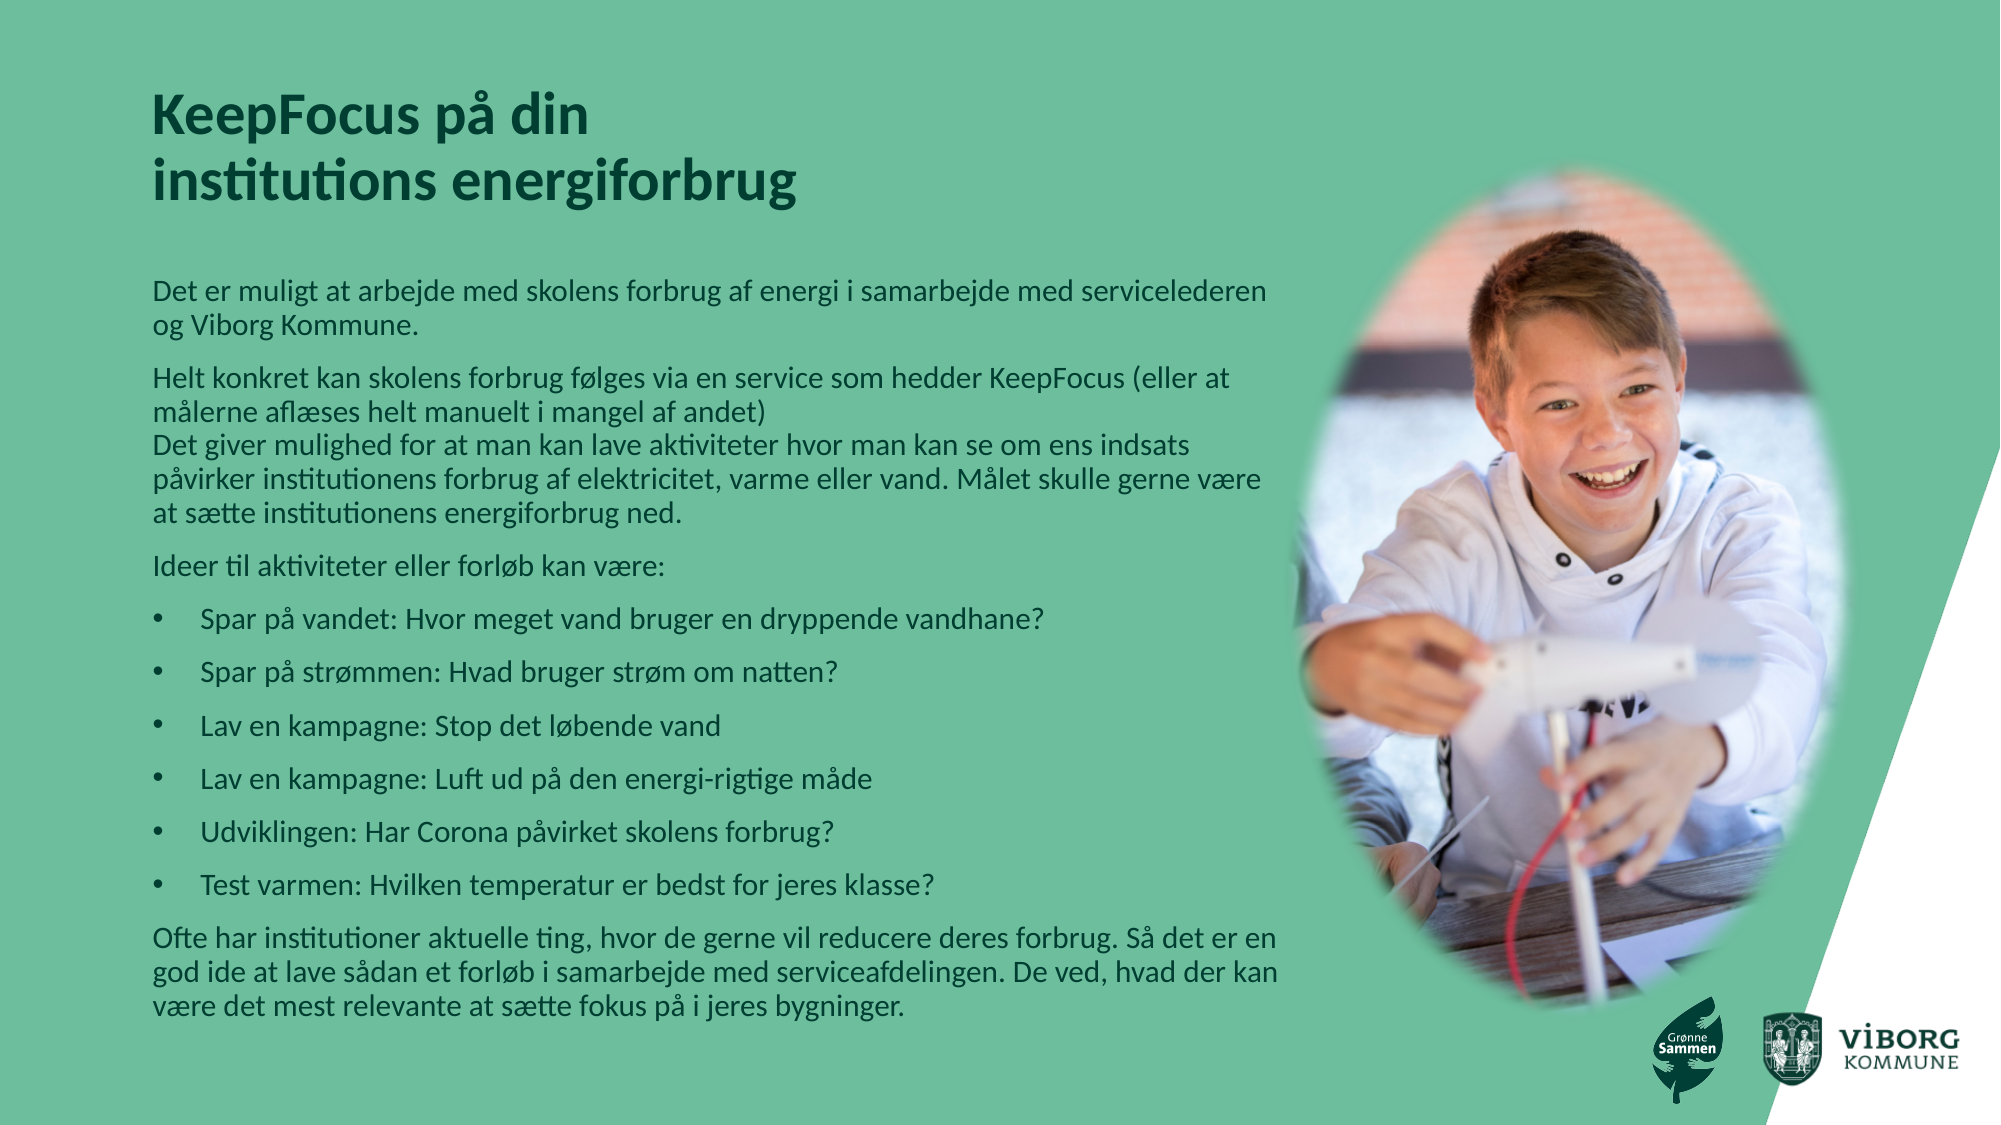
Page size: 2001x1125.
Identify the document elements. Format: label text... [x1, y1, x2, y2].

title KeepFocus på din institutions energiforbrug [137, 75, 842, 267]
picture [0, 0, 2000, 1125]
list Det er muligt at arbejde med skolens forbrug af energi i samarbejde med servicelederen og Viborg Kommune. Helt konkret kan skolens forbrug følges via en service som hedder KeepFocus (eller at målerne aflæses helt manuelt i mangel af andet) Det giver mulighed for at man kan lave aktiviteter hvor man kan se om ens indsats påvirker institutionens forbrug af elektricitet, varme eller vand. Målet skulle gerne være at sætte institutionens energiforbrug ned. Ideer til aktiviteter eller forløb kan være: Spar på vandet: Hvor meget vand bruger en dryppende vandhane? Spar på strømmen: Hvad bruger strøm om natten? Lav en kampagne: Stop det løbende vand Lav en kampagne: Luft ud på den energi-rigtige måde Udviklingen: Har Corona påvirket skolens forbrug? Test varmen: Hvilken temperatur er bedst for jeres klasse? Ofte har institutioner aktuelle ting, hvor de gerne vil reducere deres forbrug. Så det er en god ide at lave sådan et forløb i samarbejde med serviceafdelingen. De ved, hvad der kan være det mest relevante at sætte fokus på i jeres bygninger. [137, 267, 1310, 1035]
